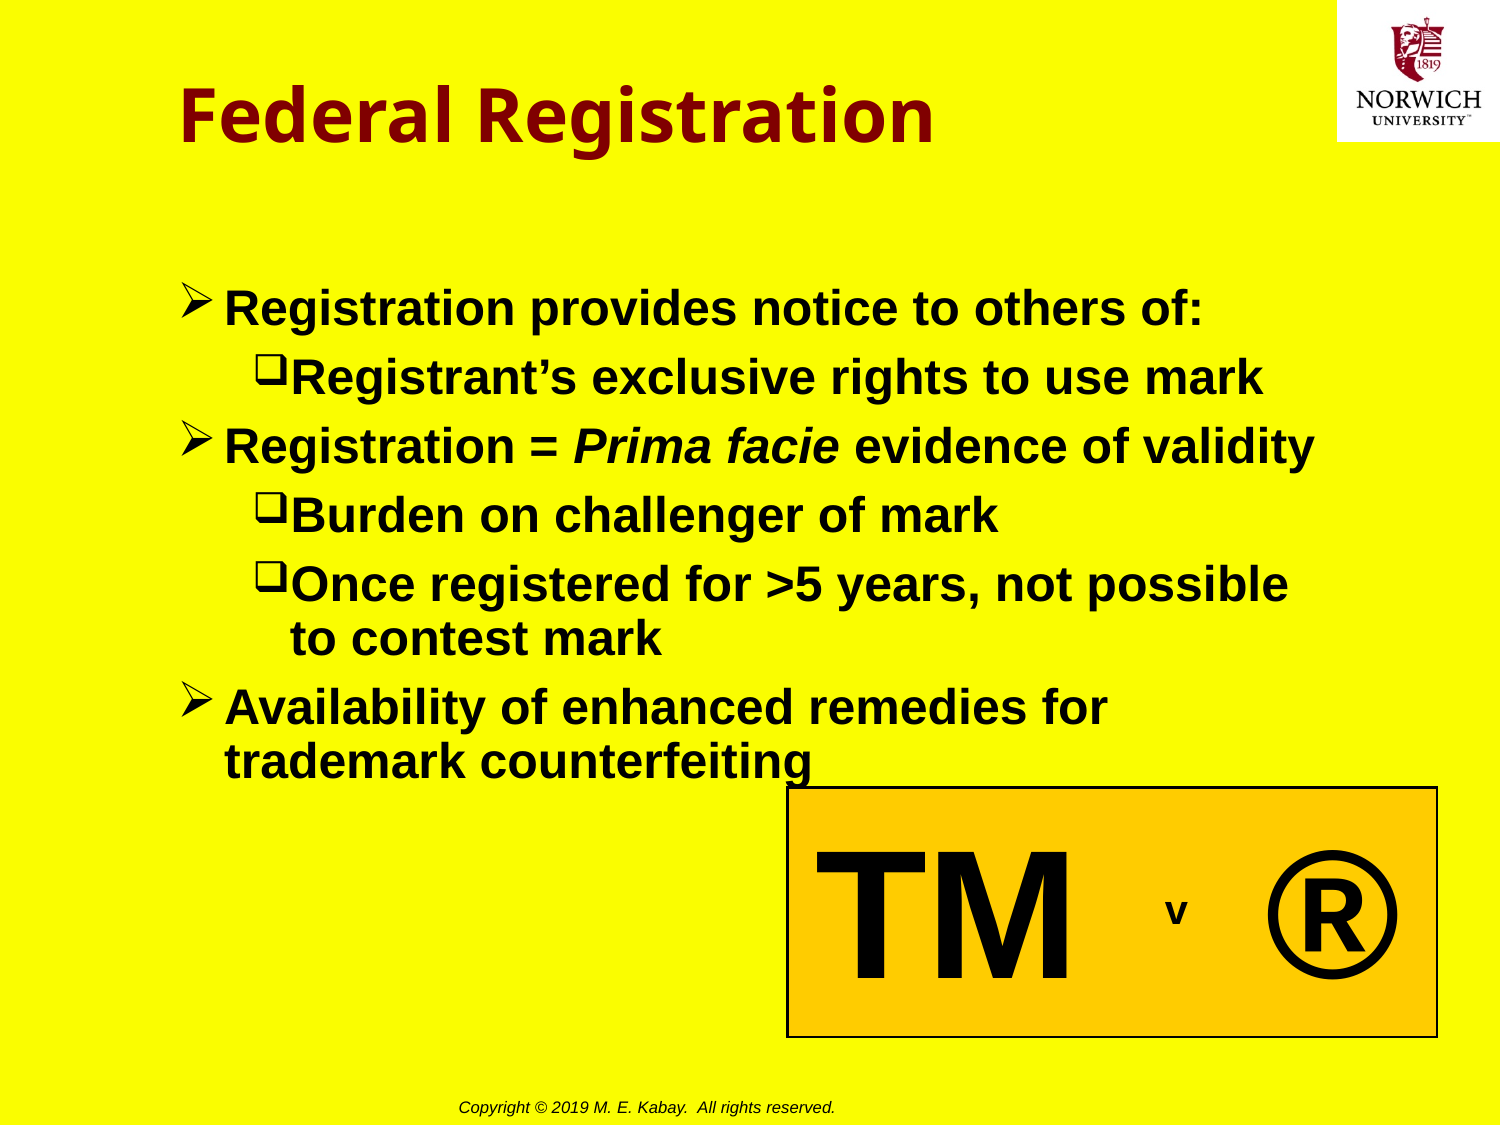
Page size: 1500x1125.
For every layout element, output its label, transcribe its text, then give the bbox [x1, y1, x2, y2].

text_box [787, 787, 1438, 1038]
picture [1337, 0, 1500, 142]
list Registration provides notice to others of: Registrant’s exclusive rights to use mark Registration = Prima facie evidence of validity Burden on challenger of mark Once registered for >5 years, not possible to contest mark Availability of enhanced remedies for trademark counterfeiting [161, 274, 1339, 1039]
title Federal Registration [161, 24, 1339, 213]
